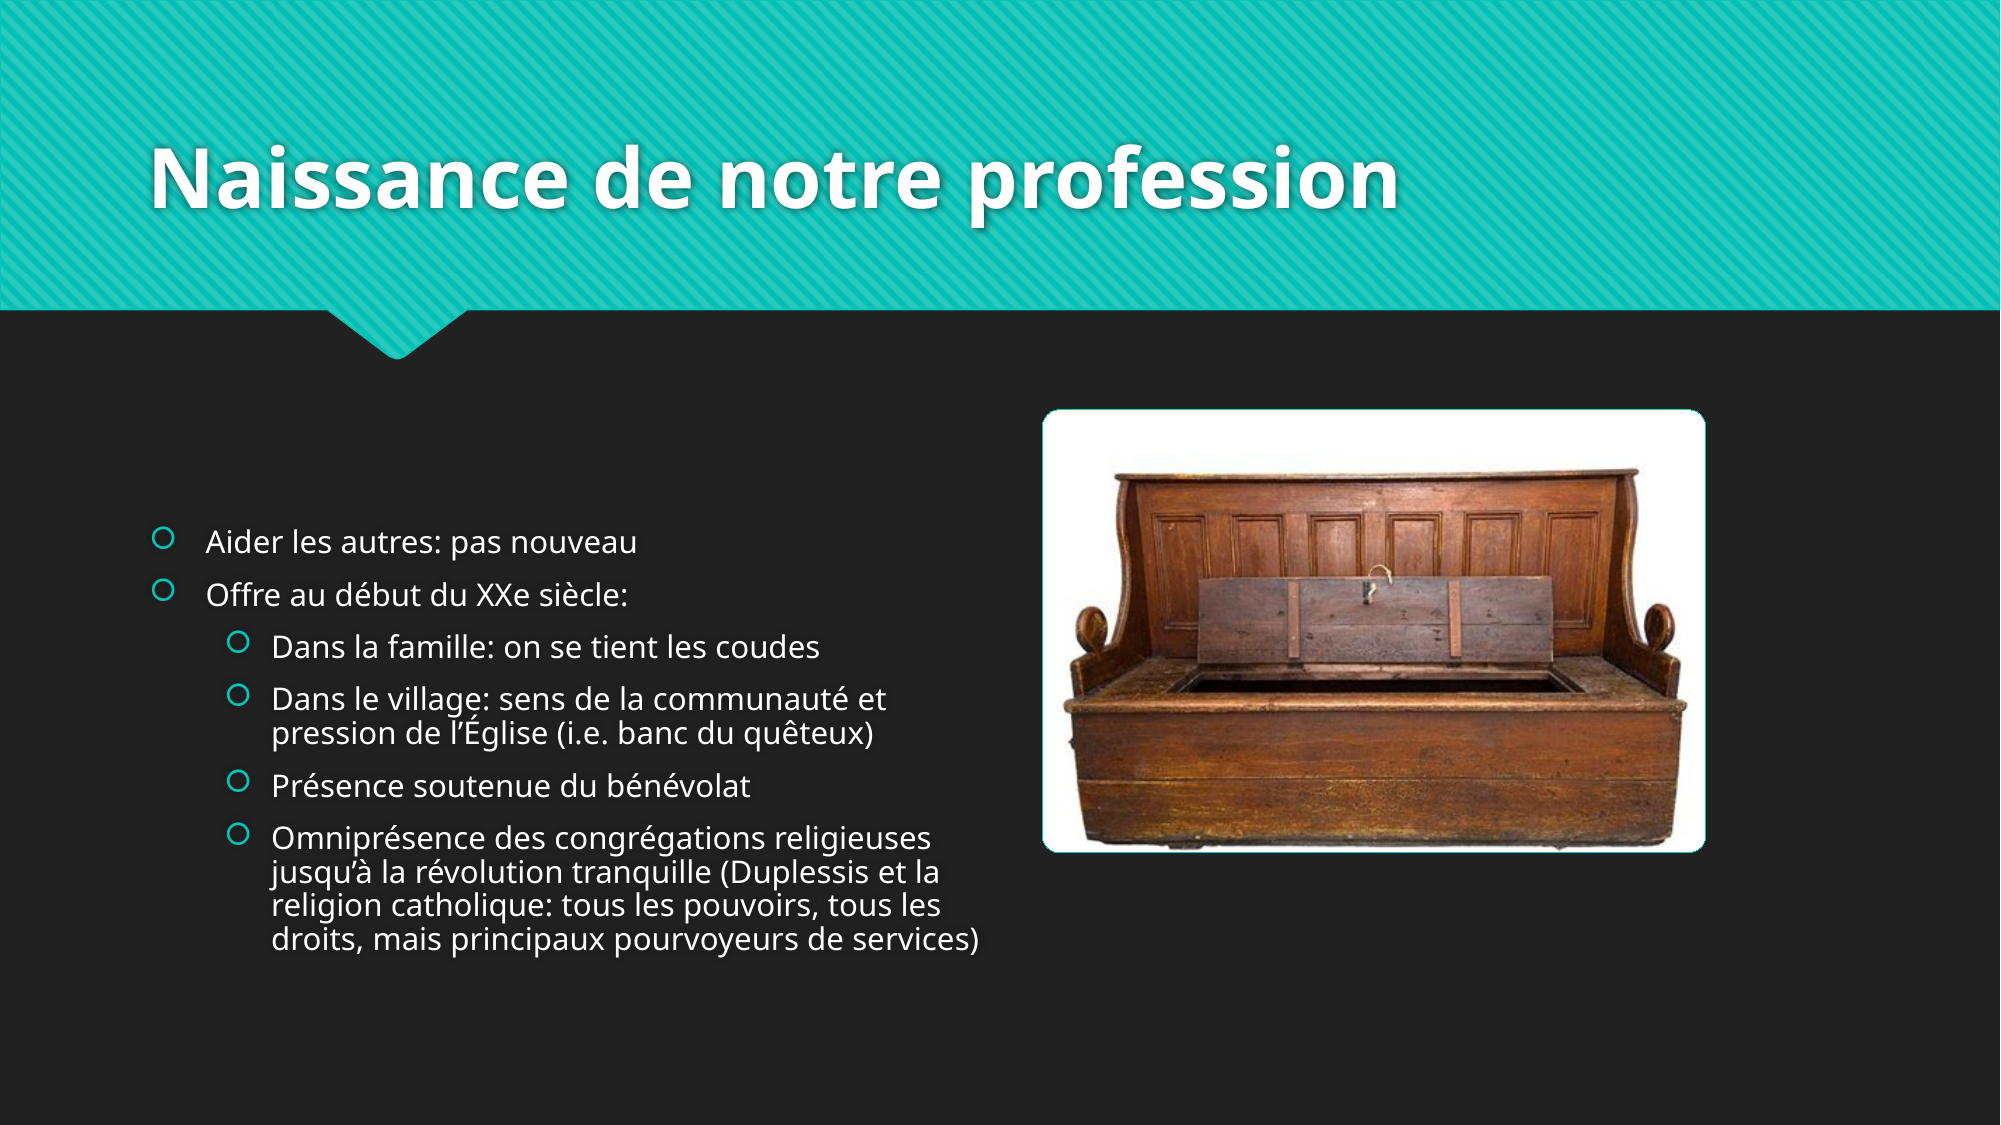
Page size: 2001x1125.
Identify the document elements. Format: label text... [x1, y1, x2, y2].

title Naissance de notre profession [132, 73, 1868, 233]
list Aider les autres: pas nouveau Offre au début du XXe siècle: Dans la famille: on se tient les coudes Dans le village: sens de la communauté et pression de l’Église (i.e. banc du quêteux) Présence soutenue du bénévolat Omniprésence des congrégations religieuses jusqu’à la révolution tranquille (Duplessis et la religion catholique: tous les pouvoirs, tous les droits, mais principaux pourvoyeurs de services) [134, 380, 1000, 1104]
picture [1041, 409, 1707, 853]
